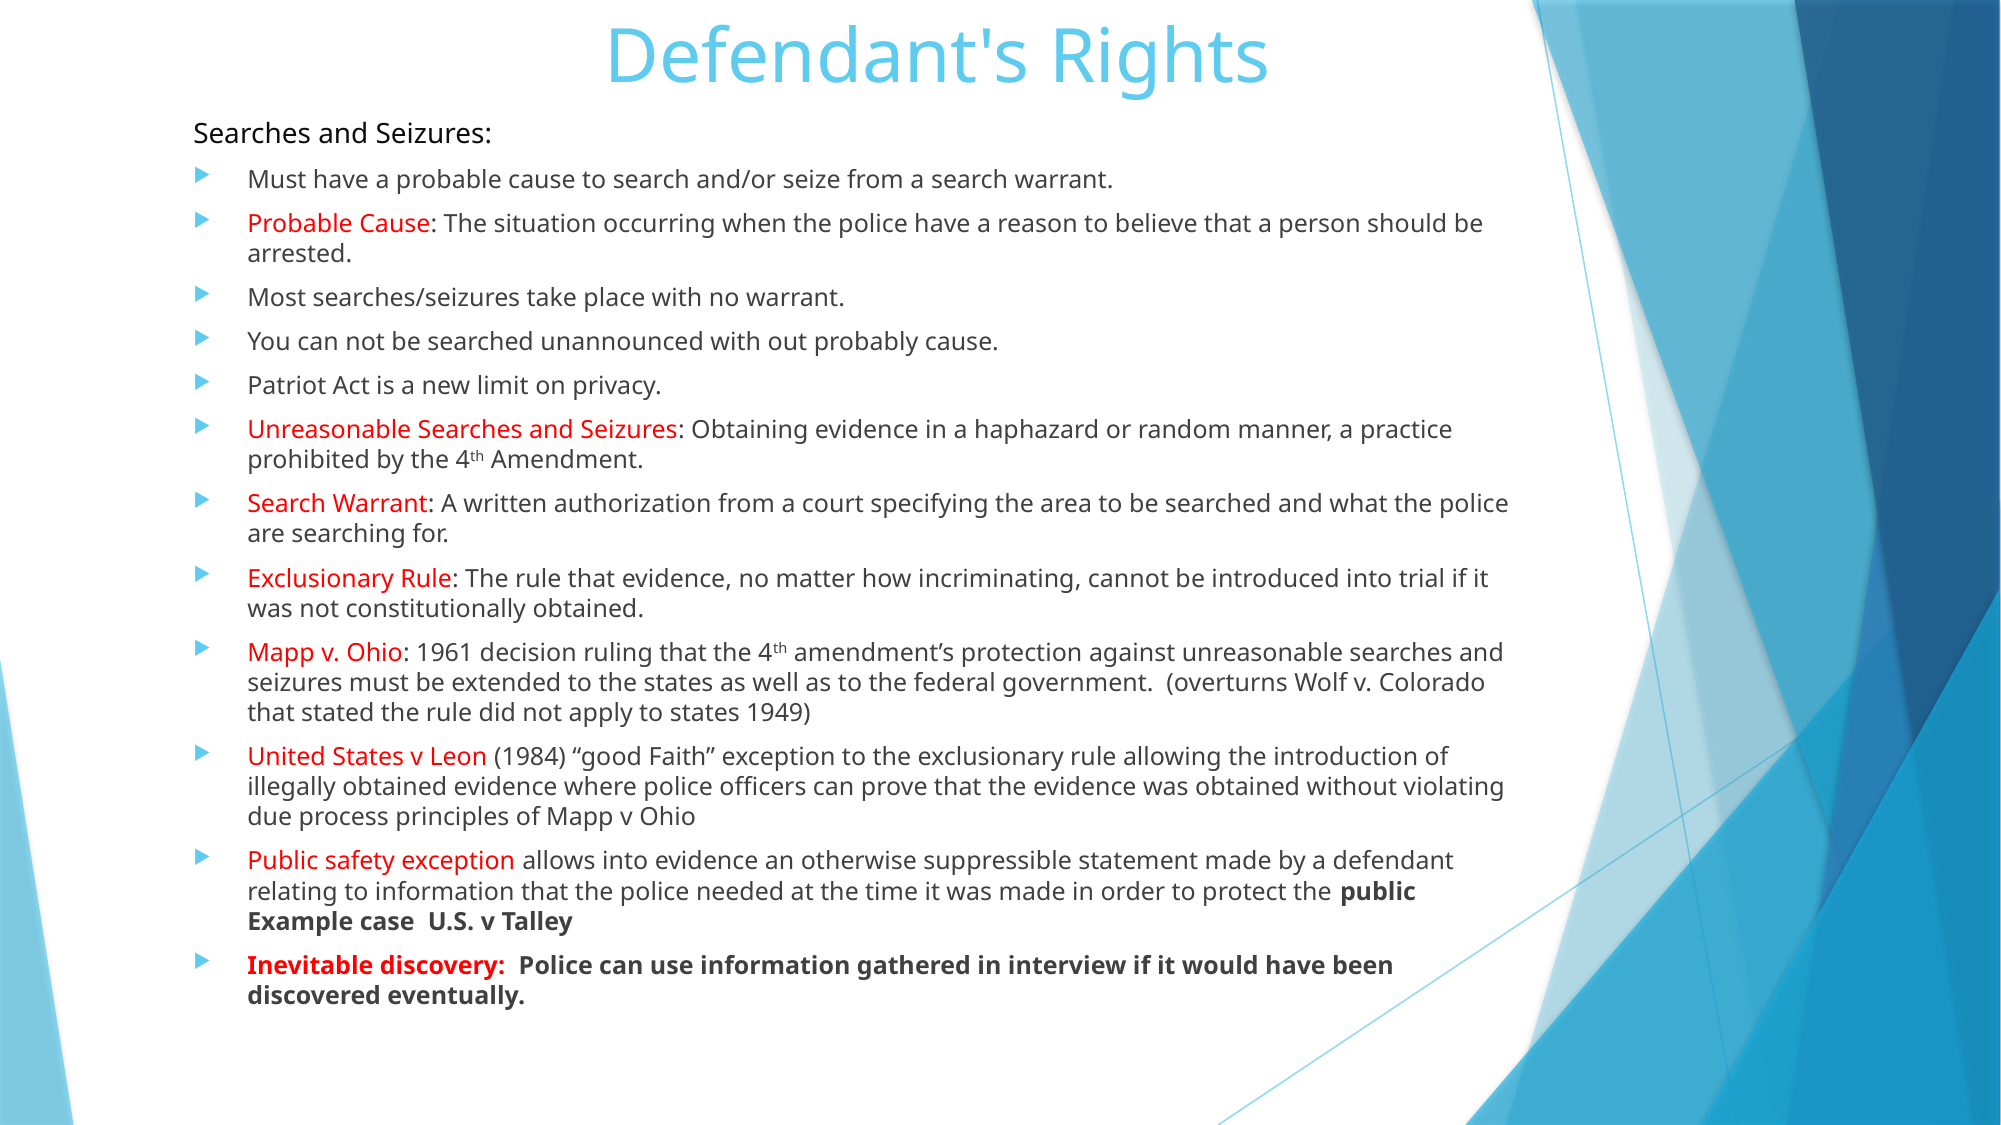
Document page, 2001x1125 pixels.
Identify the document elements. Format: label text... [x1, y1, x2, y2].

title Defendant's Rights [589, 0, 2000, 217]
list Searches and Seizures: Must have a probable cause to search and/or seize from a search warrant. Probable Cause: The situation occurring when the police have a reason to believe that a person should be arrested. Most searches/seizures take place with no warrant. You can not be searched unannounced with out probably cause. Patriot Act is a new limit on privacy. Unreasonable Searches and Seizures: Obtaining evidence in a haphazard or random manner, a practice prohibited by the 4th Amendment. Search Warrant: A written authorization from a court specifying the area to be searched and what the police are searching for. Exclusionary Rule: The rule that evidence, no matter how incriminating, cannot be introduced into trial if it was not constitutionally obtained. Mapp v. Ohio: 1961 decision ruling that the 4th amendment’s protection against unreasonable searches and seizures must be extended to the states as well as to the federal government. (overturns Wolf v. Colorado that stated the rule did not apply to states 1949) United States v Leon (1984) “good Faith” exception to the exclusionary rule allowing the introduction of illegally obtained evidence where police officers can prove that the evidence was obtained without violating due process principles of Mapp v Ohio Public safety exception allows into evidence an otherwise suppressible statement made by a defendant relating to information that the police needed at the time it was made in order to protect the public Example case U.S. v Talley Inevitable discovery: Police can use information gathered in interview if it would have been discovered eventually. [178, 108, 1529, 1021]
